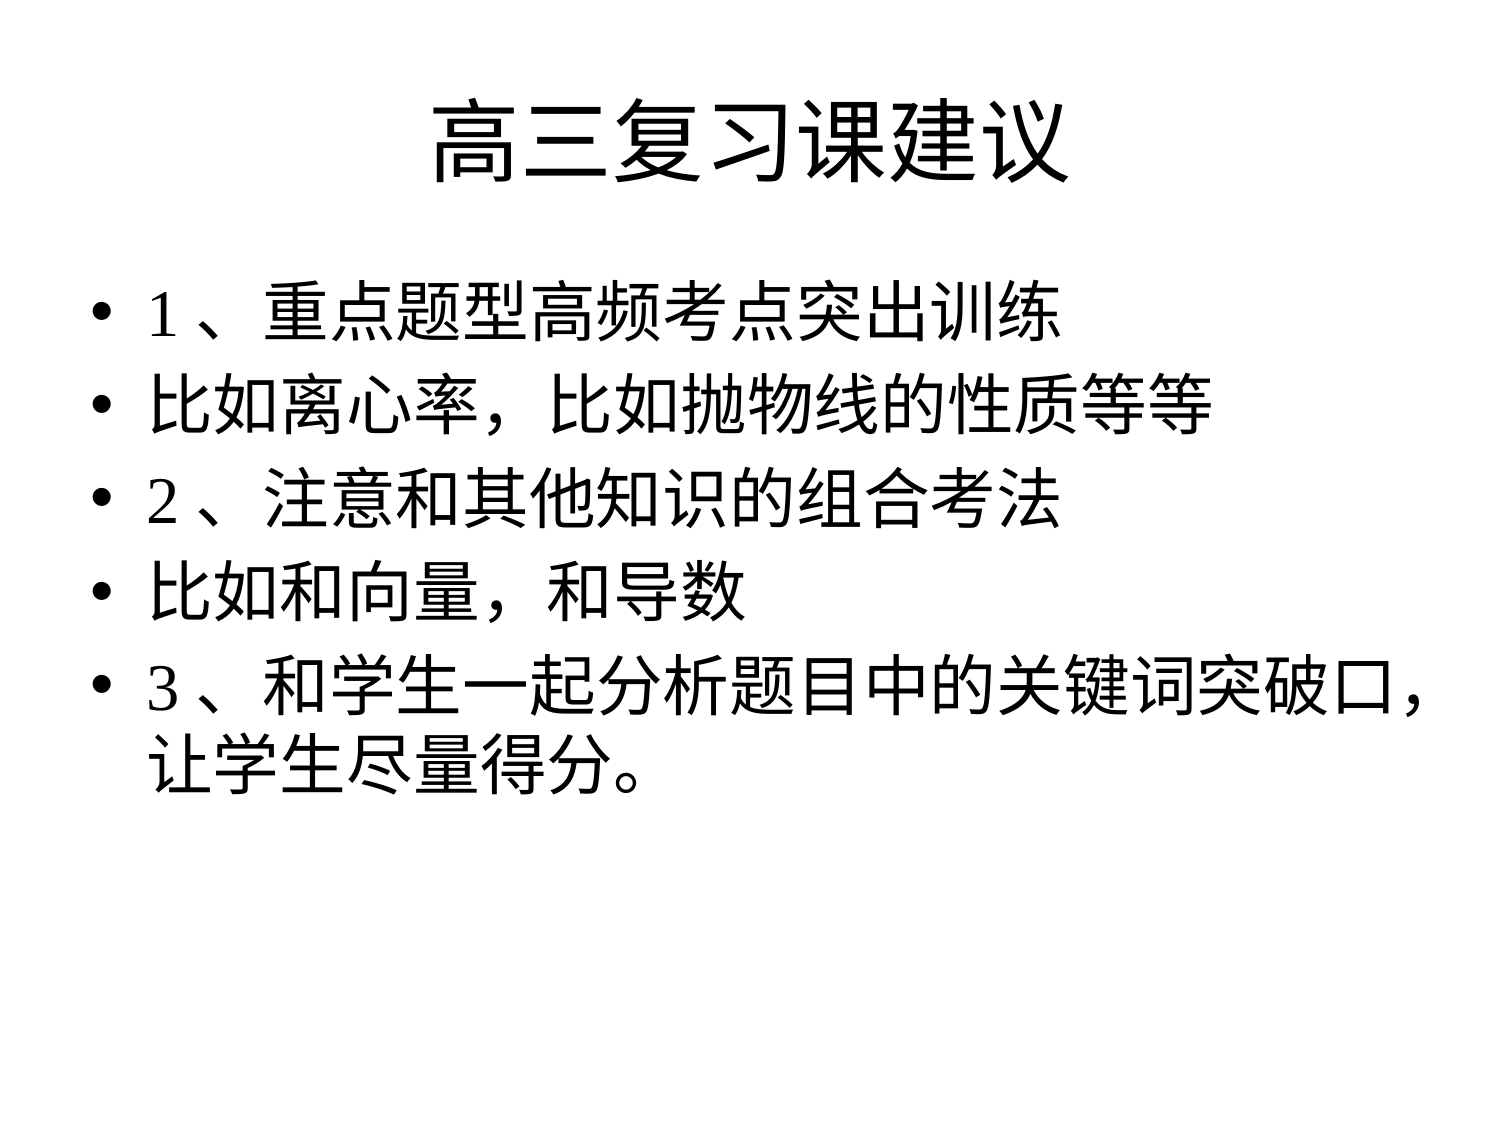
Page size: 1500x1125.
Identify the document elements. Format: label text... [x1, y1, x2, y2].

title 高三复习课建议 [75, 45, 1425, 233]
list 1、重点题型高频考点突出训练 比如离心率，比如抛物线的性质等等 2、注意和其他知识的组合考法 比如和向量，和导数 3、和学生一起分析题目中的关键词突破口，让学生尽量得分。 [75, 262, 1425, 1005]
